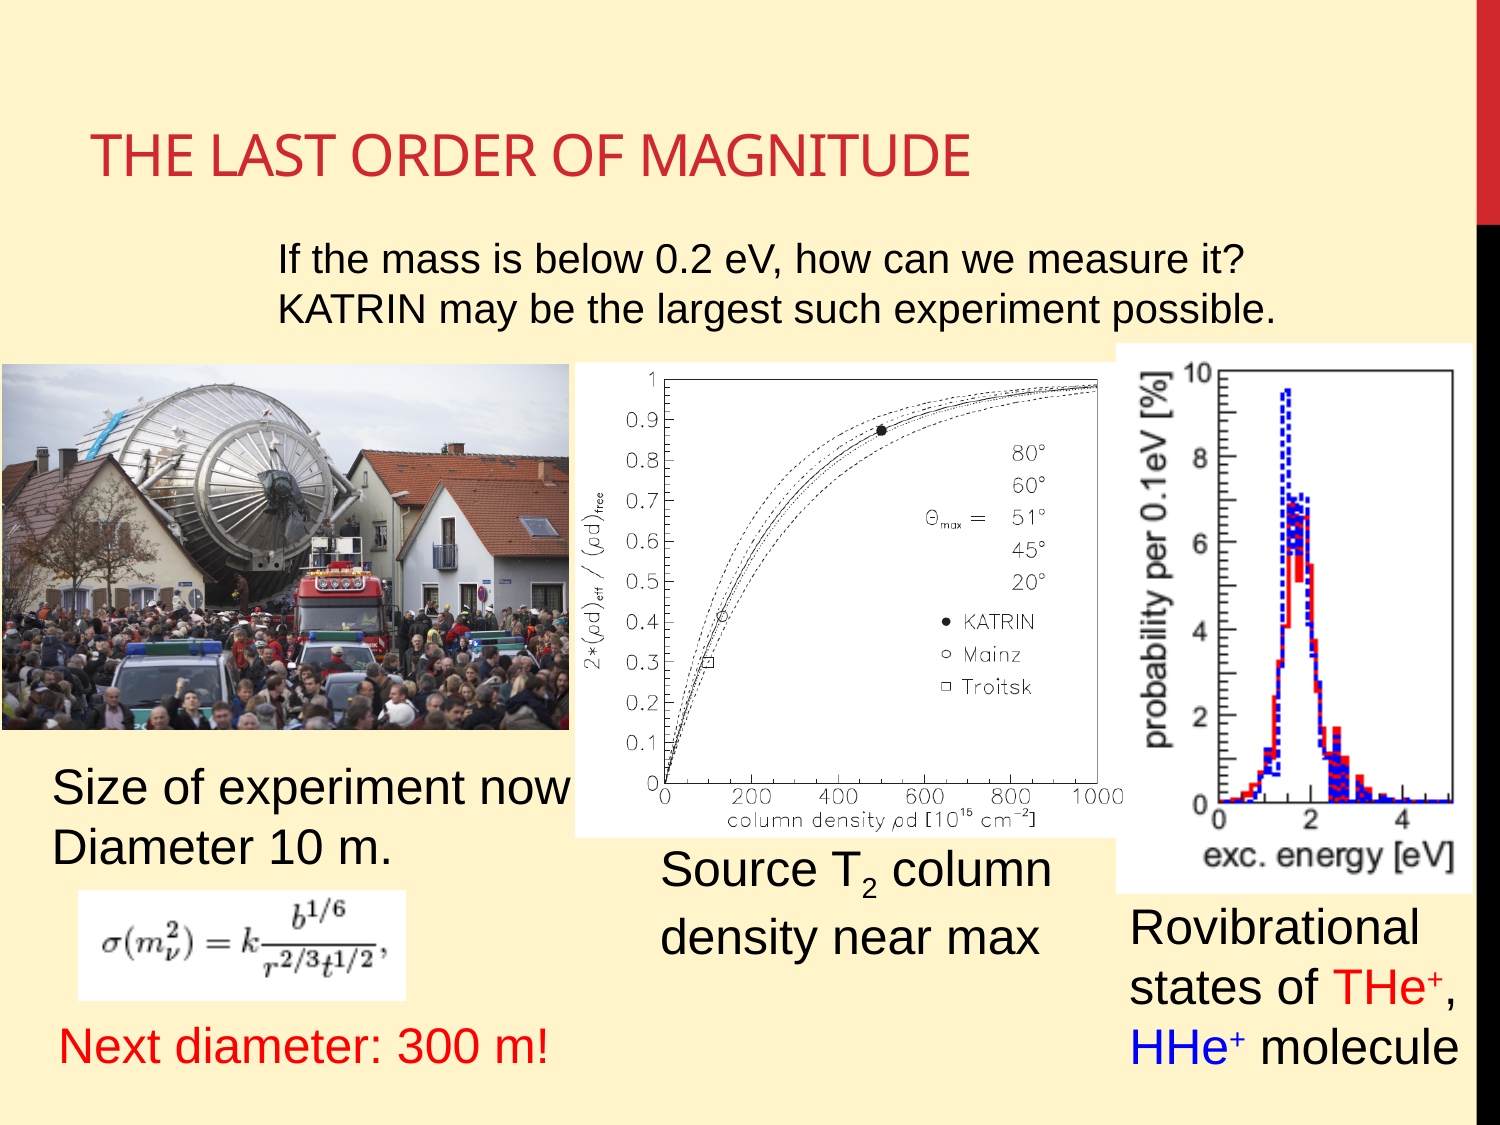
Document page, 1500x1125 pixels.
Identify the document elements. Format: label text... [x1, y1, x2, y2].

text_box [1116, 343, 1474, 895]
picture [77, 890, 406, 1002]
text_box Rovibrational states of THe+, HHe+ molecule [1114, 891, 1482, 1083]
title The Last Order of Magnitude [75, 25, 1025, 196]
text_box Size of experiment now: Diameter 10 m. [36, 747, 609, 883]
text_box Source T2 column density near max [645, 843, 1079, 972]
picture [574, 361, 1132, 838]
text_box If the mass is below 0.2 eV, how can we measure it? KATRIN may be the largest such experiment possible. [262, 224, 1350, 340]
text_box Next diameter: 300 m! [43, 1005, 566, 1081]
picture [2, 364, 570, 730]
